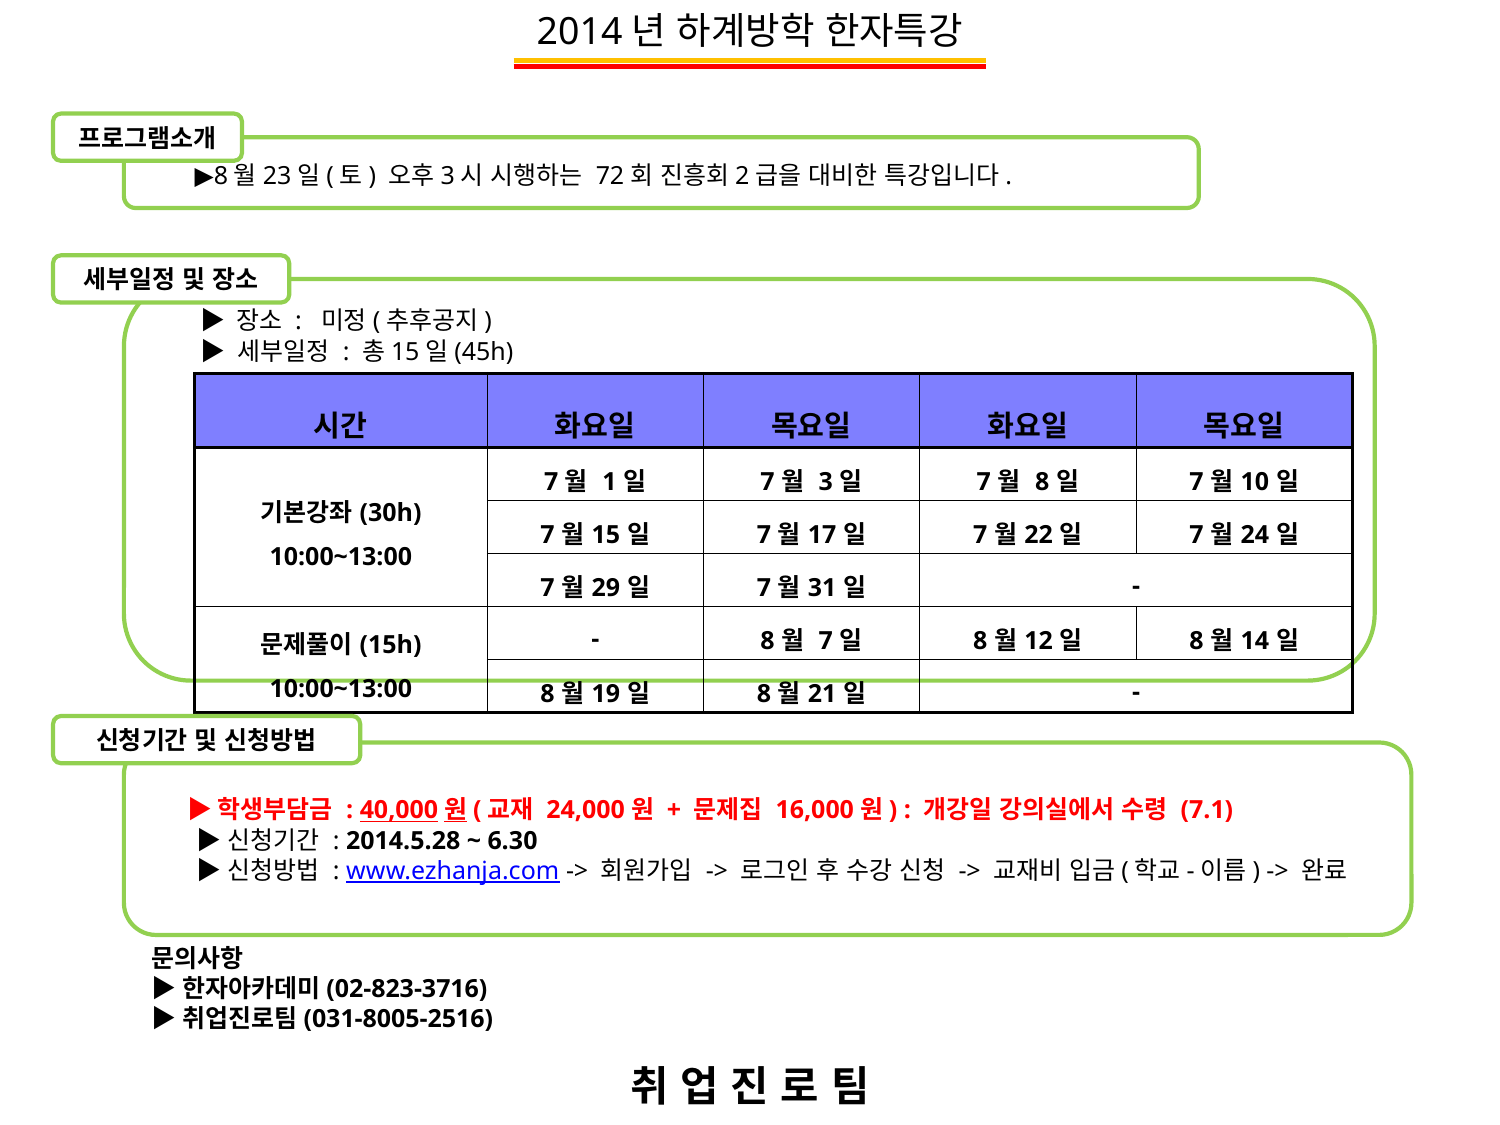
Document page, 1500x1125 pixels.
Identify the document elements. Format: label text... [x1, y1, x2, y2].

table_cell 8월 7일 [704, 607, 919, 659]
table_cell 8월12일 [920, 607, 1136, 659]
table_cell 8월19일 [488, 660, 703, 711]
table_cell 8월21일 [704, 660, 919, 711]
text_box 2014년 하계방학 한자특강 [0, 0, 1500, 60]
table_cell 7월 8일 [920, 449, 1136, 500]
table_cell 7월24일 [1137, 501, 1351, 553]
text_box [121, 305, 193, 683]
table_cell 7월 3일 [704, 449, 919, 500]
table_cell 7월 1일 [488, 449, 703, 500]
table_header 시간 [196, 375, 487, 446]
table_cell - [488, 607, 703, 659]
table_cell 7월15일 [488, 501, 703, 553]
table_cell - [920, 554, 1351, 606]
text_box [52, 715, 1412, 936]
text_box [292, 276, 1377, 665]
table_cell 7월29일 [488, 554, 703, 606]
table_cell 7월22일 [920, 501, 1136, 553]
text_box 취 업 진 로 팀 [0, 1052, 1500, 1117]
table_header 화요일 [920, 375, 1136, 446]
table_header 목요일 [704, 375, 919, 446]
table_cell 문제풀이(15h) 10:00~13:00 [196, 607, 487, 711]
text_box 문의사항 ▶한자아카데미(02-823-3716) ▶취업진로팀(031-8005-2516) [136, 945, 509, 1040]
table_cell - [920, 660, 1351, 711]
table_cell 7월17일 [704, 501, 919, 553]
table_header 목요일 [1137, 375, 1351, 446]
text_box ▶ 장소 : 미정(추후공지) ▶ 세부일정 : 총15일(45h) [185, 297, 529, 373]
text_box 세부일정 및 장소 [50, 253, 292, 305]
table_cell 7월31일 [704, 554, 919, 606]
table_cell 7월10일 [1137, 449, 1351, 500]
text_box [52, 113, 1200, 209]
table_cell 기본강좌(30h) 10:00~13:00 [196, 449, 487, 606]
table_header 화요일 [488, 375, 703, 446]
table_cell 8월14일 [1137, 607, 1351, 659]
